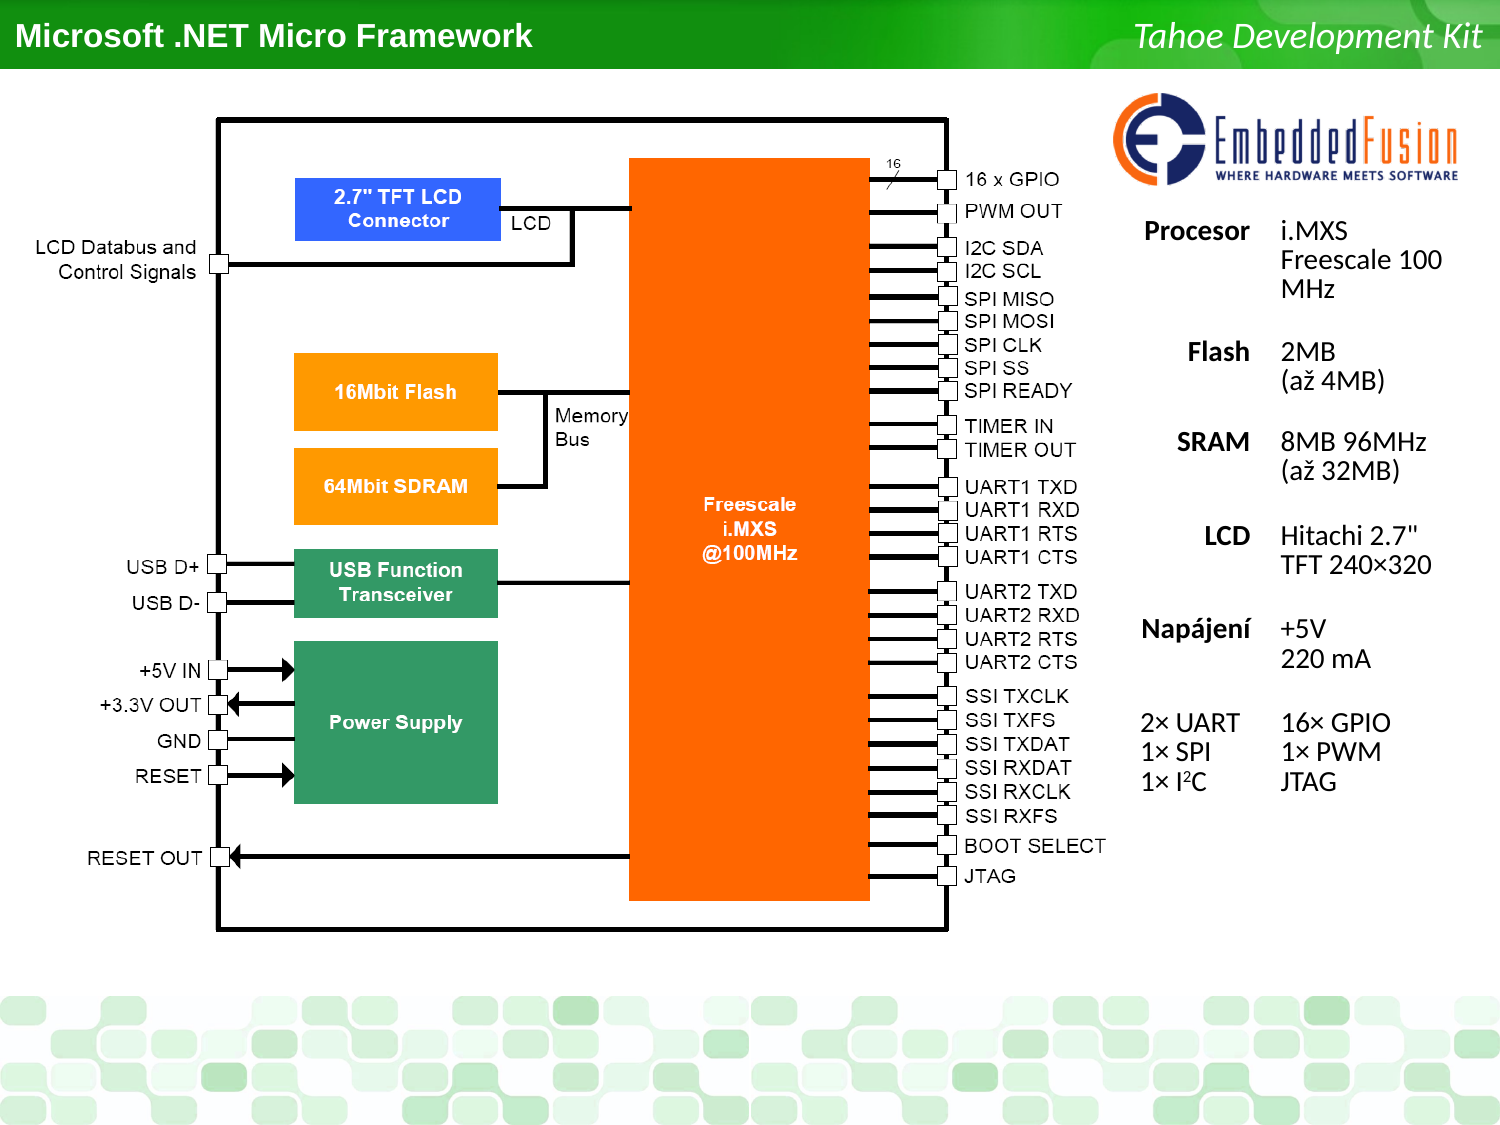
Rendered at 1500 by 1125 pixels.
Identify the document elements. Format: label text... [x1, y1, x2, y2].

table_cell 2MB (až 4MB) [1266, 332, 1461, 422]
table_cell Flash [1125, 332, 1266, 422]
picture [1112, 93, 1459, 187]
table_header i.MXS Freescale 100 MHz [1266, 211, 1461, 332]
picture [0, 995, 749, 1125]
table_cell 16× GPIO 1× PWM JTAG [1266, 703, 1461, 824]
table_header Procesor [1125, 211, 1266, 332]
table_cell LCD [1125, 516, 1266, 609]
table_cell SRAM [1125, 422, 1266, 516]
picture [0, 105, 1119, 938]
table_cell Napájení [1125, 609, 1266, 703]
picture [0, 0, 1500, 70]
table_cell 8MB 96MHz (až 32MB) [1266, 422, 1461, 516]
table_cell +5V 220 mA [1266, 609, 1461, 703]
table_cell Hitachi 2.7" TFT 240×320 [1266, 516, 1461, 609]
table_cell 2× UART 1× SPI 1× I2C [1125, 703, 1266, 824]
picture [751, 995, 1500, 1125]
